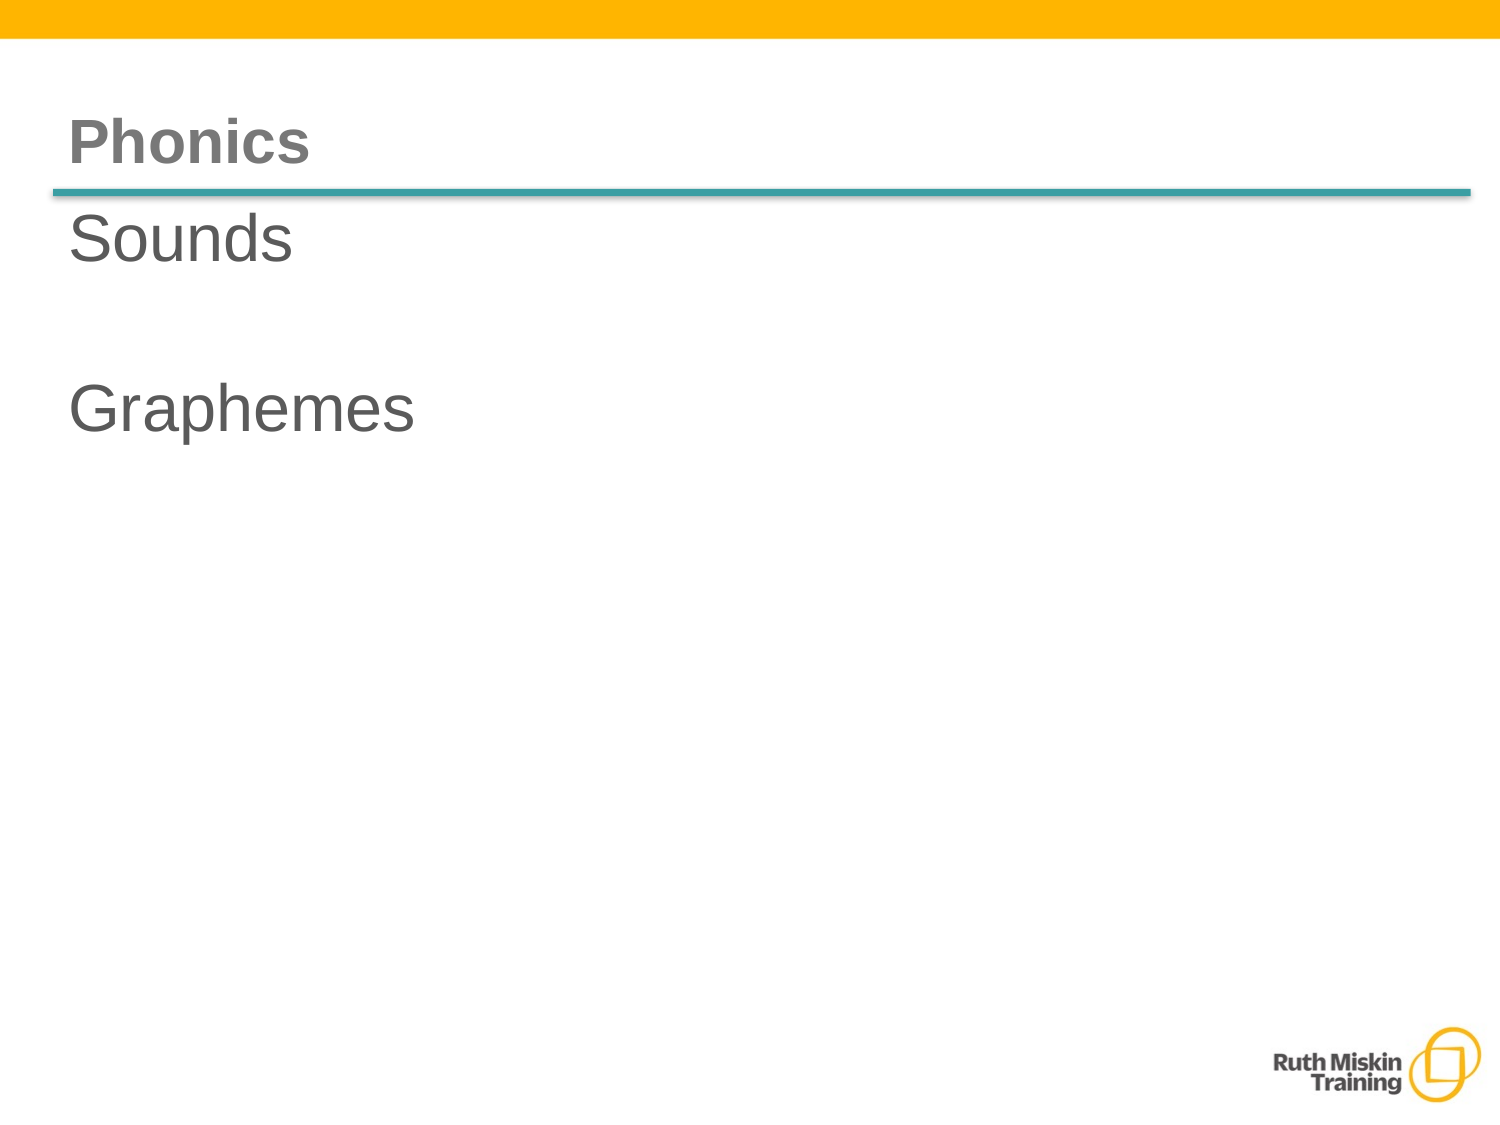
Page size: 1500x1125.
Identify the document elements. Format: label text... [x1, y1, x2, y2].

title Phonics [52, 42, 1281, 185]
picture [0, 0, 1500, 1125]
list Sounds Graphemes [52, 196, 1471, 1024]
